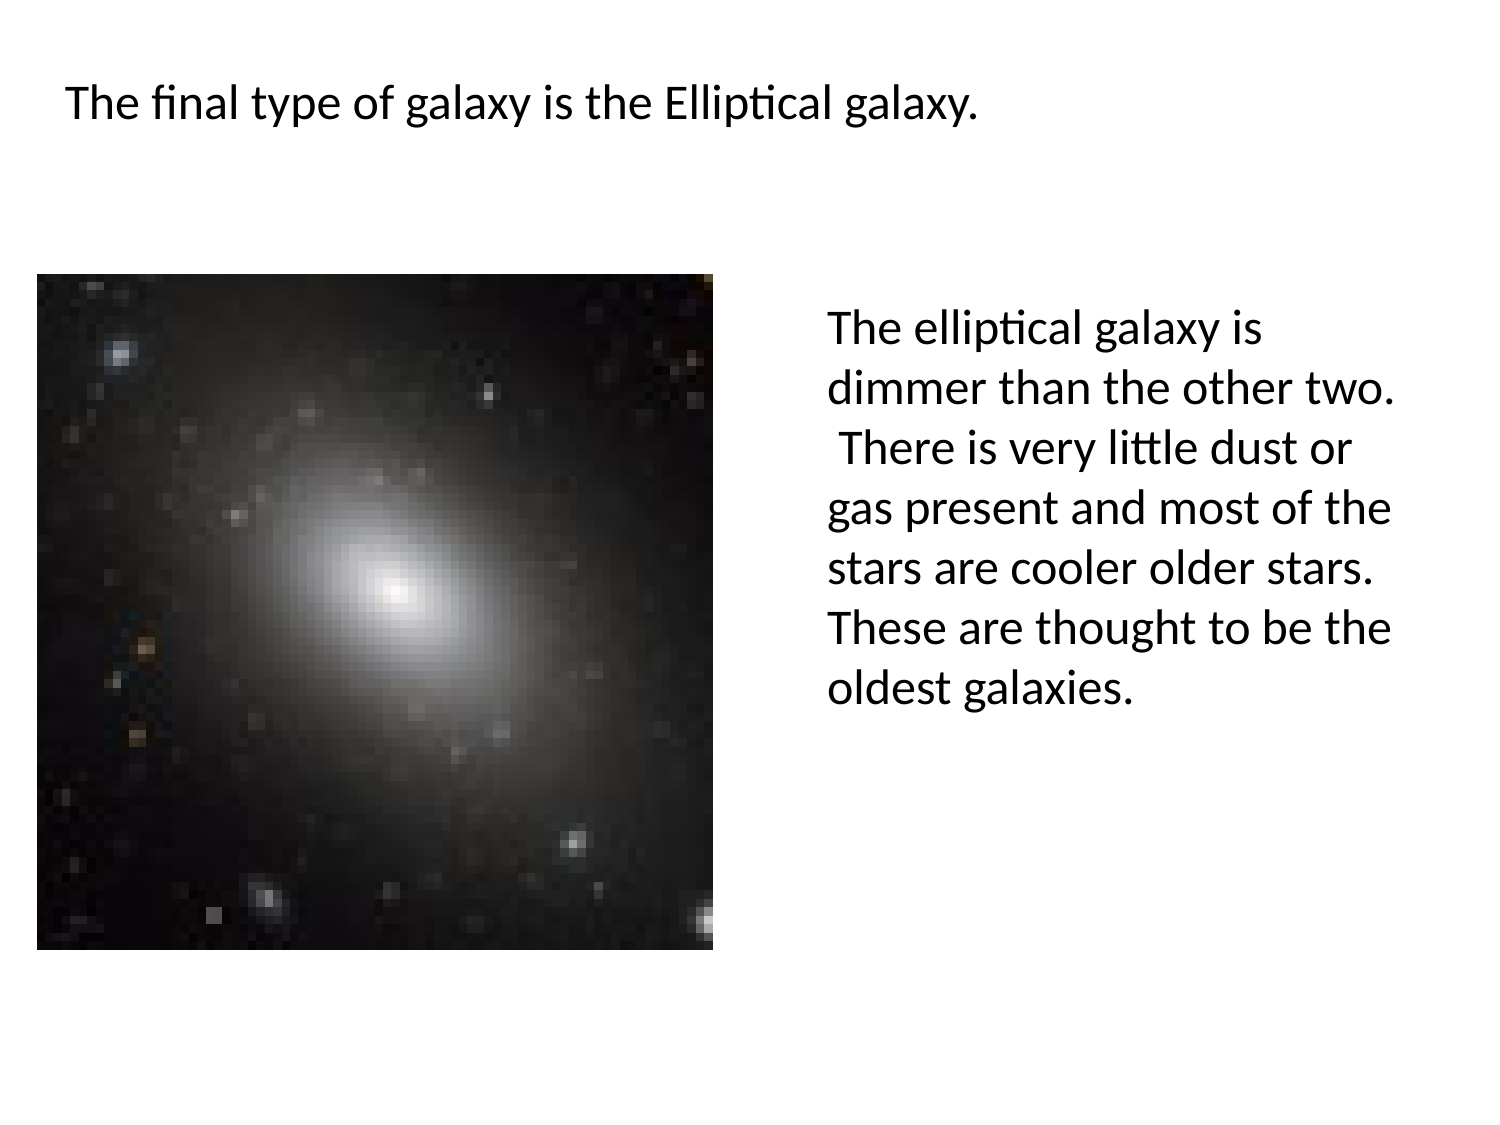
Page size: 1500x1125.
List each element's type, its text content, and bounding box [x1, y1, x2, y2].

text_box The final type of galaxy is the Elliptical galaxy. [50, 62, 1450, 138]
text_box The elliptical galaxy is dimmer than the other two. There is very little dust or gas present and most of the stars are cooler older stars. These are thought to be the oldest galaxies. [812, 287, 1413, 723]
picture [37, 274, 713, 951]
